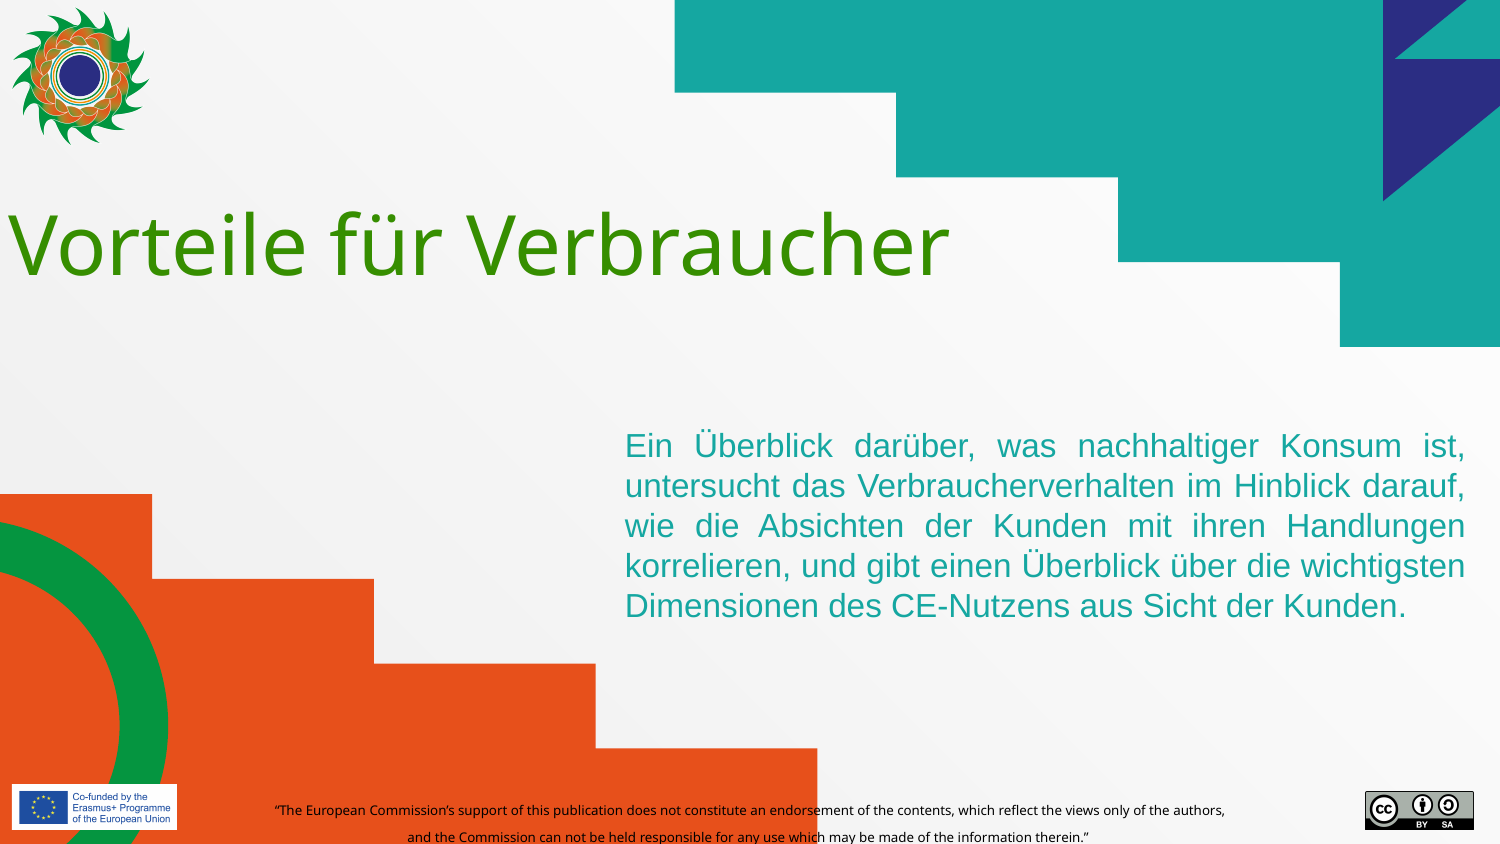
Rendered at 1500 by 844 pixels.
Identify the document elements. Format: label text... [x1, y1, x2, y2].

subtitle Ein Überblick darüber, was nachhaltiger Konsum ist, untersucht das Verbraucherverhalten im Hinblick darauf, wie die Absichten der Kunden mit ihren Handlungen korrelieren, und gibt einen Überblick über die wichtigsten Dimensionen des CE-Nutzens aus Sicht der Kunden. [610, 409, 1483, 750]
title Vorteile für Verbraucher [0, 176, 1114, 283]
picture [1365, 791, 1474, 830]
picture [11, 784, 177, 830]
picture [11, 6, 151, 147]
